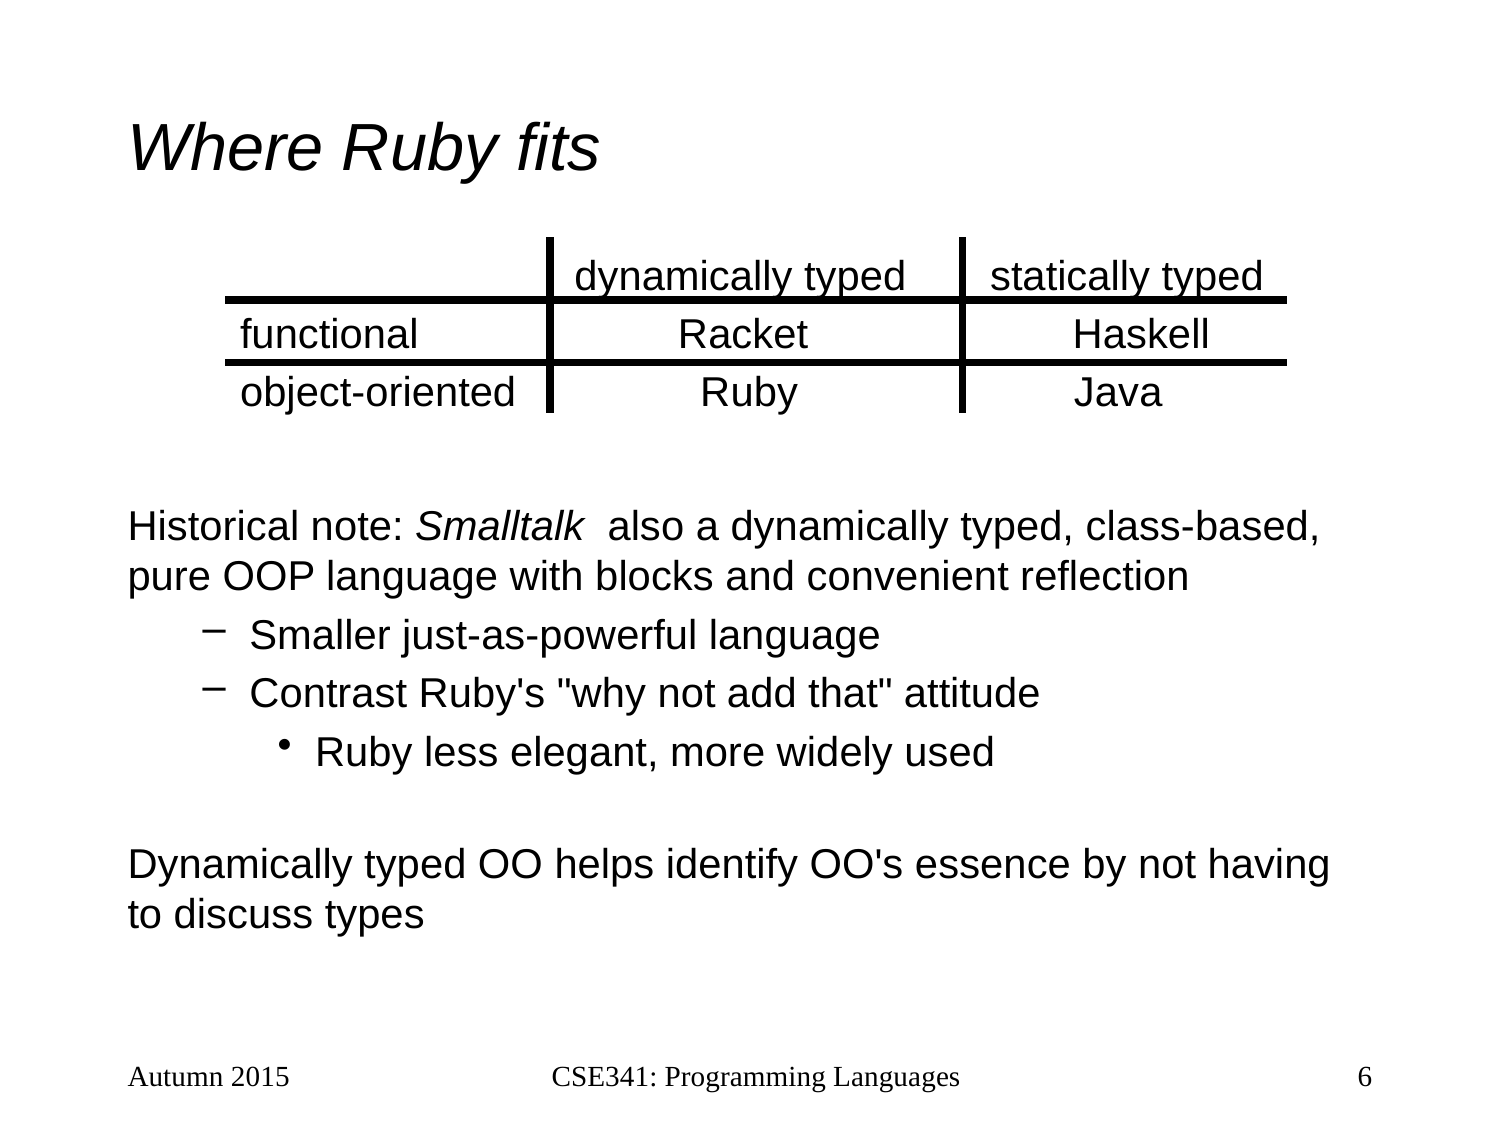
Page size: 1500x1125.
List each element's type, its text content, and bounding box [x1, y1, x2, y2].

slide_number 6 [1074, 1049, 1388, 1125]
title Where Ruby fits [112, 49, 1388, 238]
footer CSE341: Programming Languages [474, 1049, 1038, 1125]
text_box dynamically typed statically typed functional Racket Haskell object-oriented Ruby Java [74, 212, 1350, 438]
list Historical note: Smalltalk also a dynamically typed, class-based, pure OOP language with blocks and convenient reflection Smaller just-as-powerful language Contrast Ruby's "why not add that" attitude Ruby less elegant, more widely used Dynamically typed OO helps identify OO's essence by not having to discuss types [112, 287, 1388, 1026]
slide_number Autumn 2015 [112, 1049, 426, 1125]
